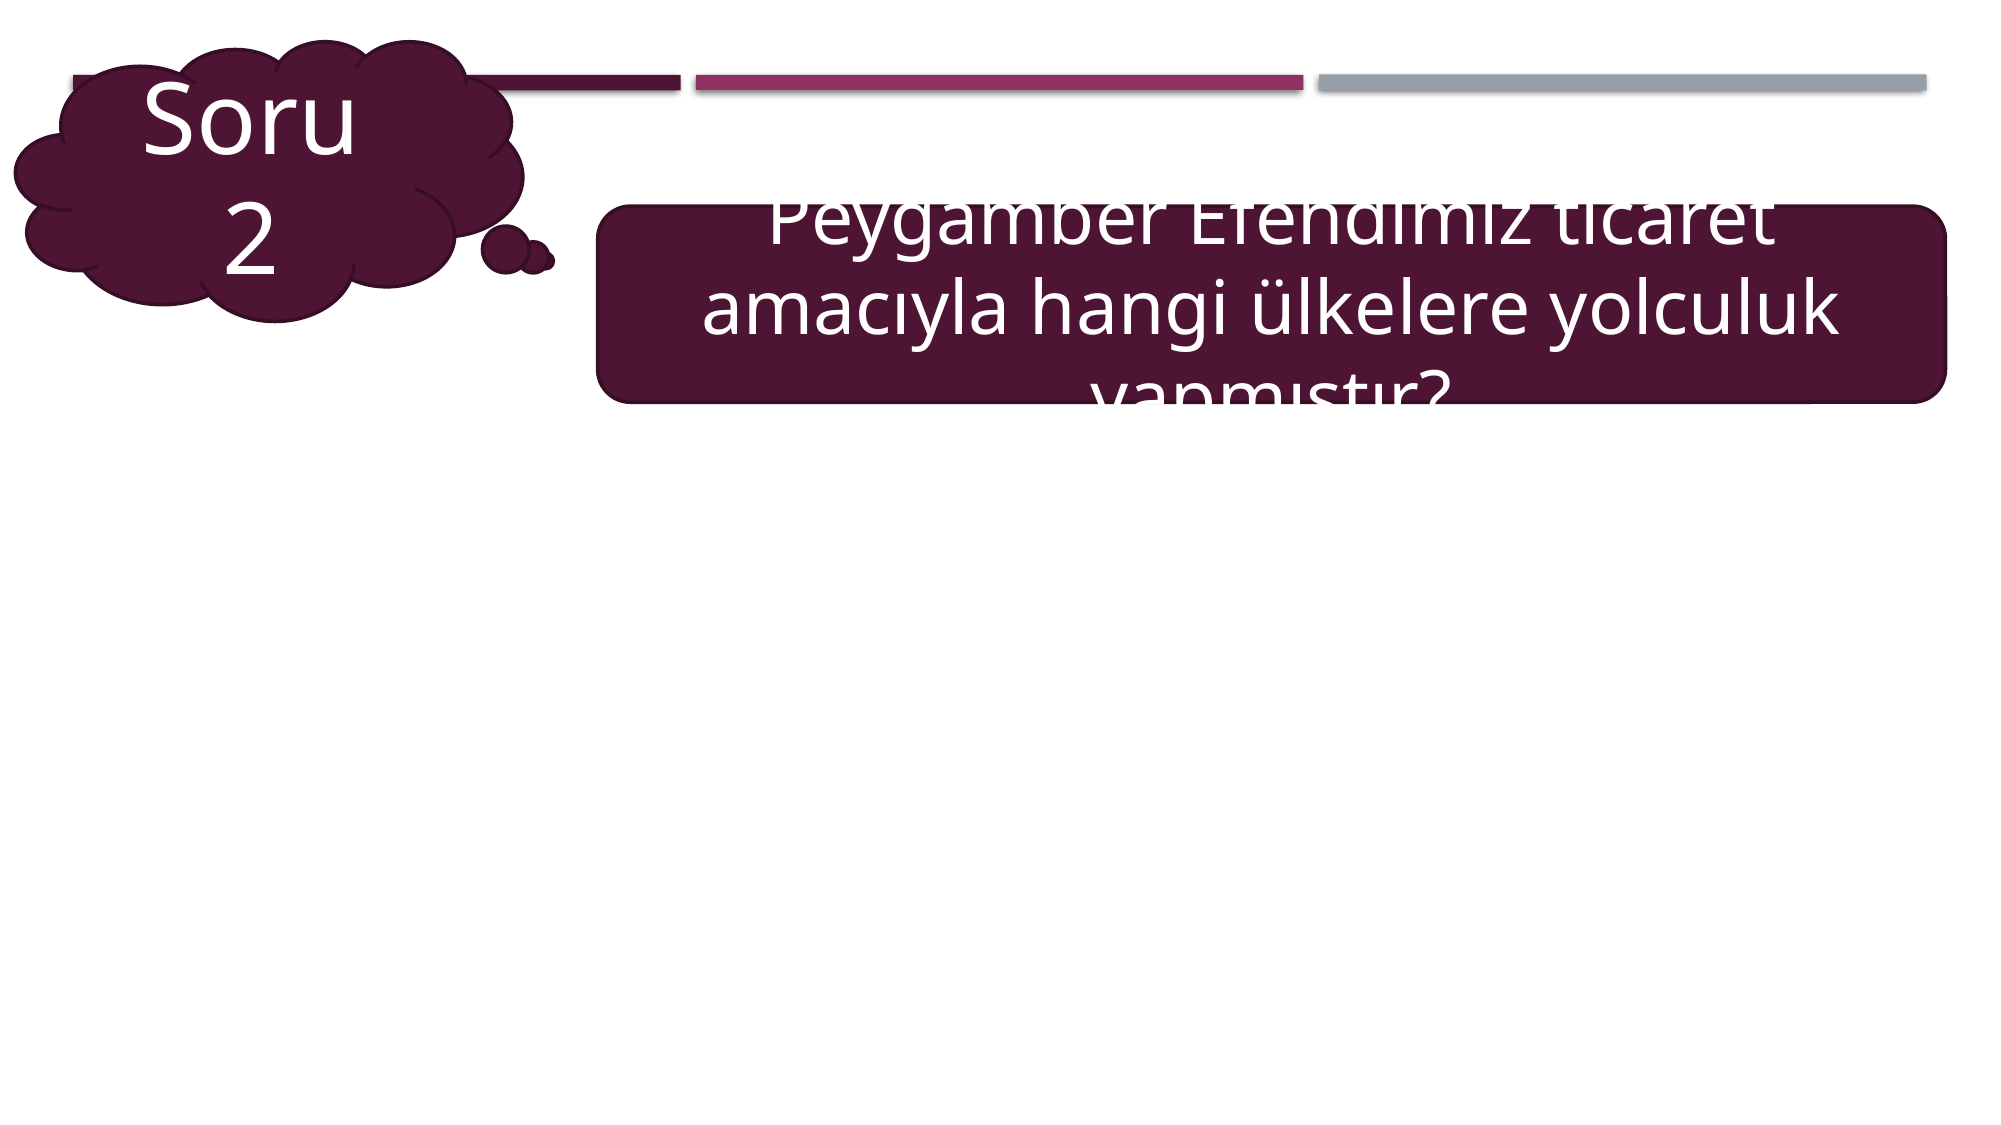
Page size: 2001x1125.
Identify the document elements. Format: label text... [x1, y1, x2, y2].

text_box Peygamber Efendimiz ticaret amacıyla hangi ülkelere yolculuk yapmıştır? [595, 204, 1948, 405]
text_box Soru 2 [13, 39, 556, 324]
